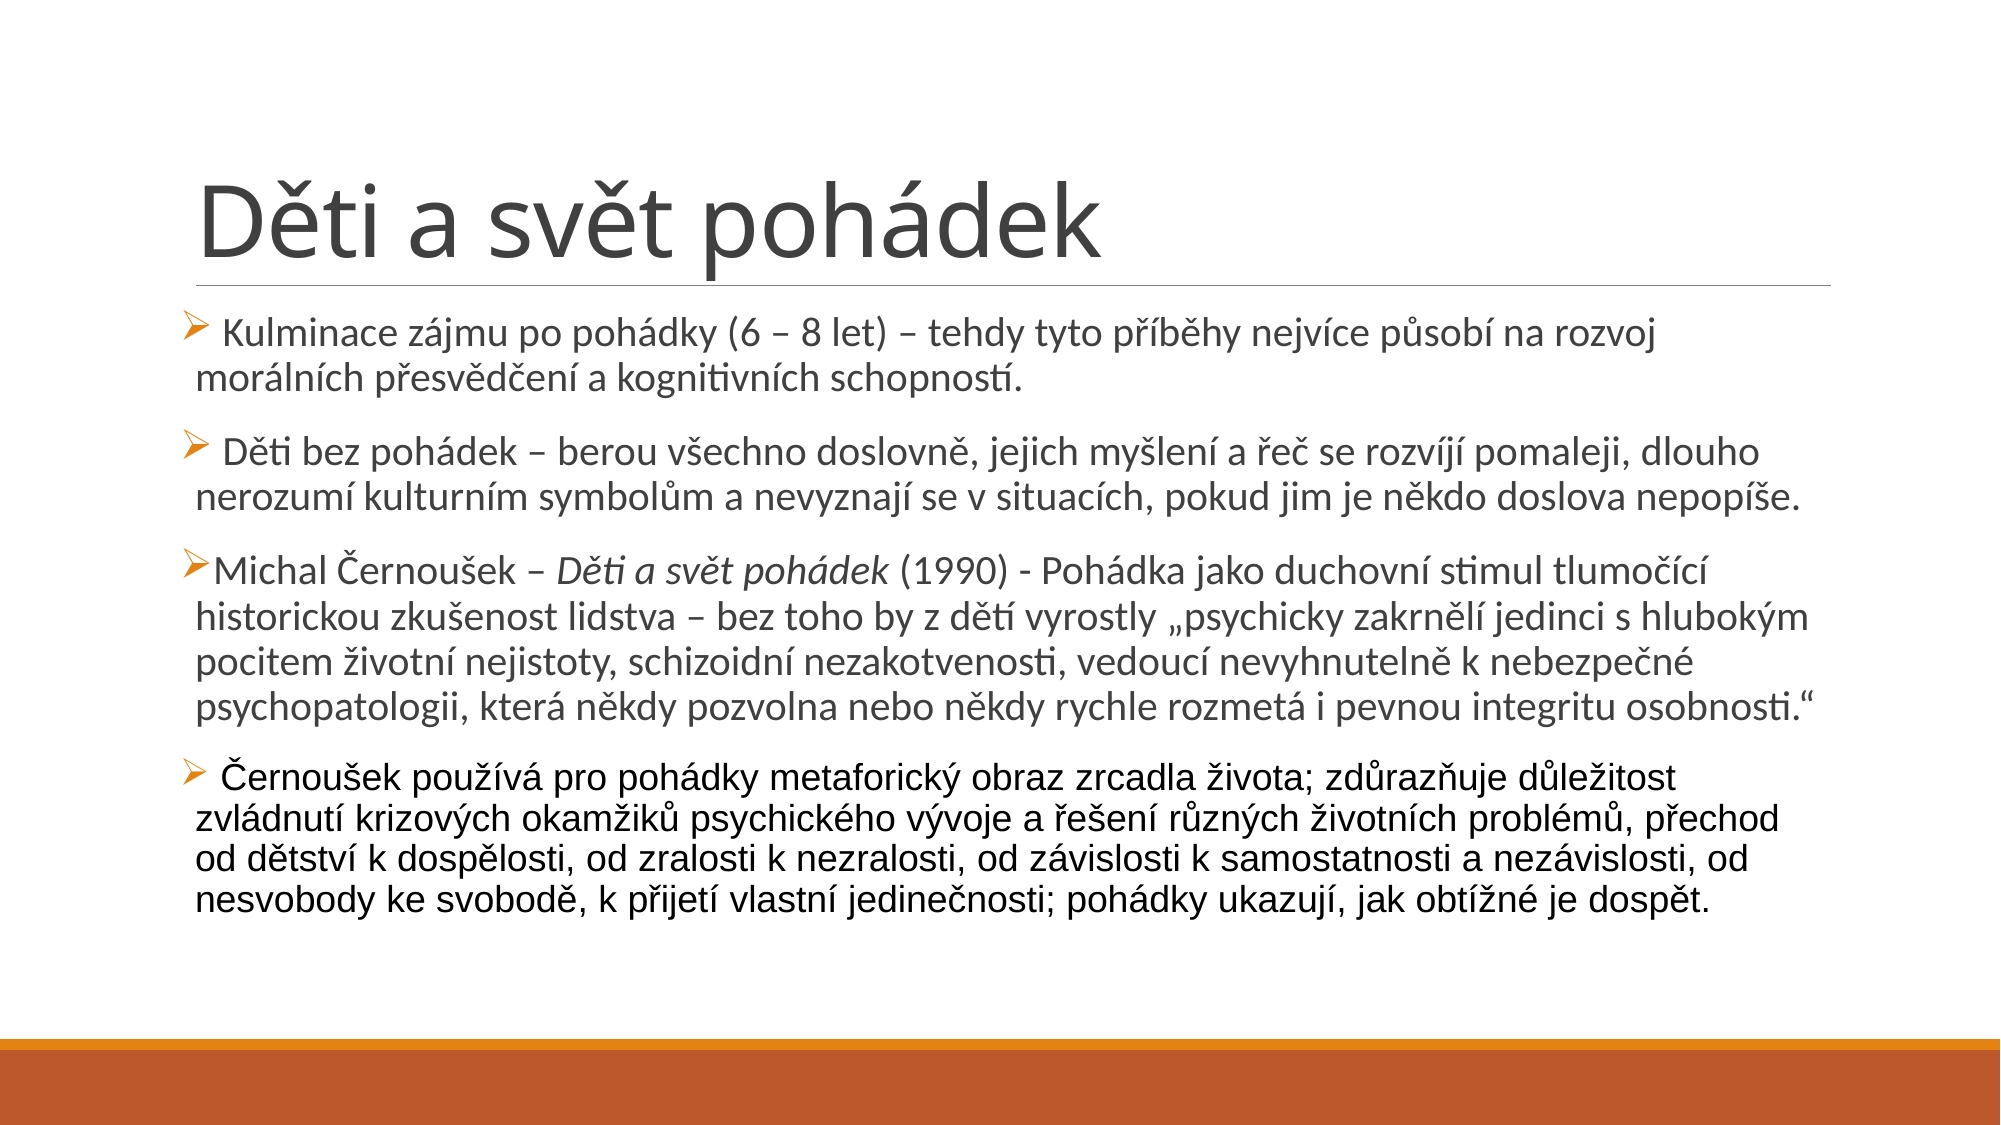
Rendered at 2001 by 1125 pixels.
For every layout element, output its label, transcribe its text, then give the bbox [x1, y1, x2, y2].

title Děti a svět pohádek [180, 47, 1830, 285]
list Kulminace zájmu po pohádky (6 – 8 let) – tehdy tyto příběhy nejvíce působí na rozvoj morálních přesvědčení a kognitivních schopností. Děti bez pohádek – berou všechno doslovně, jejich myšlení a řeč se rozvíjí pomaleji, dlouho nerozumí kulturním symbolům a nevyznají se v situacích, pokud jim je někdo doslova nepopíše. Michal Černoušek – Děti a svět pohádek (1990) - Pohádka jako duchovní stimul tlumočící historickou zkušenost lidstva – bez toho by z dětí vyrostly „psychicky zakrnělí jedinci s hlubokým pocitem životní nejistoty, schizoidní nezakotvenosti, vedoucí nevyhnutelně k nebezpečné psychopatologii, která někdy pozvolna nebo někdy rychle rozmetá i pevnou integritu osobnosti.“ Černoušek používá pro pohádky metaforický obraz zrcadla života; zdůrazňuje důležitost zvládnutí krizových okamžiků psychického vývoje a řešení různých životních problémů, přechod od dětství k dospělosti, od zralosti k nezralosti, od závislosti k samostatnosti a nezávislosti, od nesvobody ke svobodě, k přijetí vlastní jedinečnosti; pohádky ukazují, jak obtížné je dospět. [180, 302, 1830, 963]
